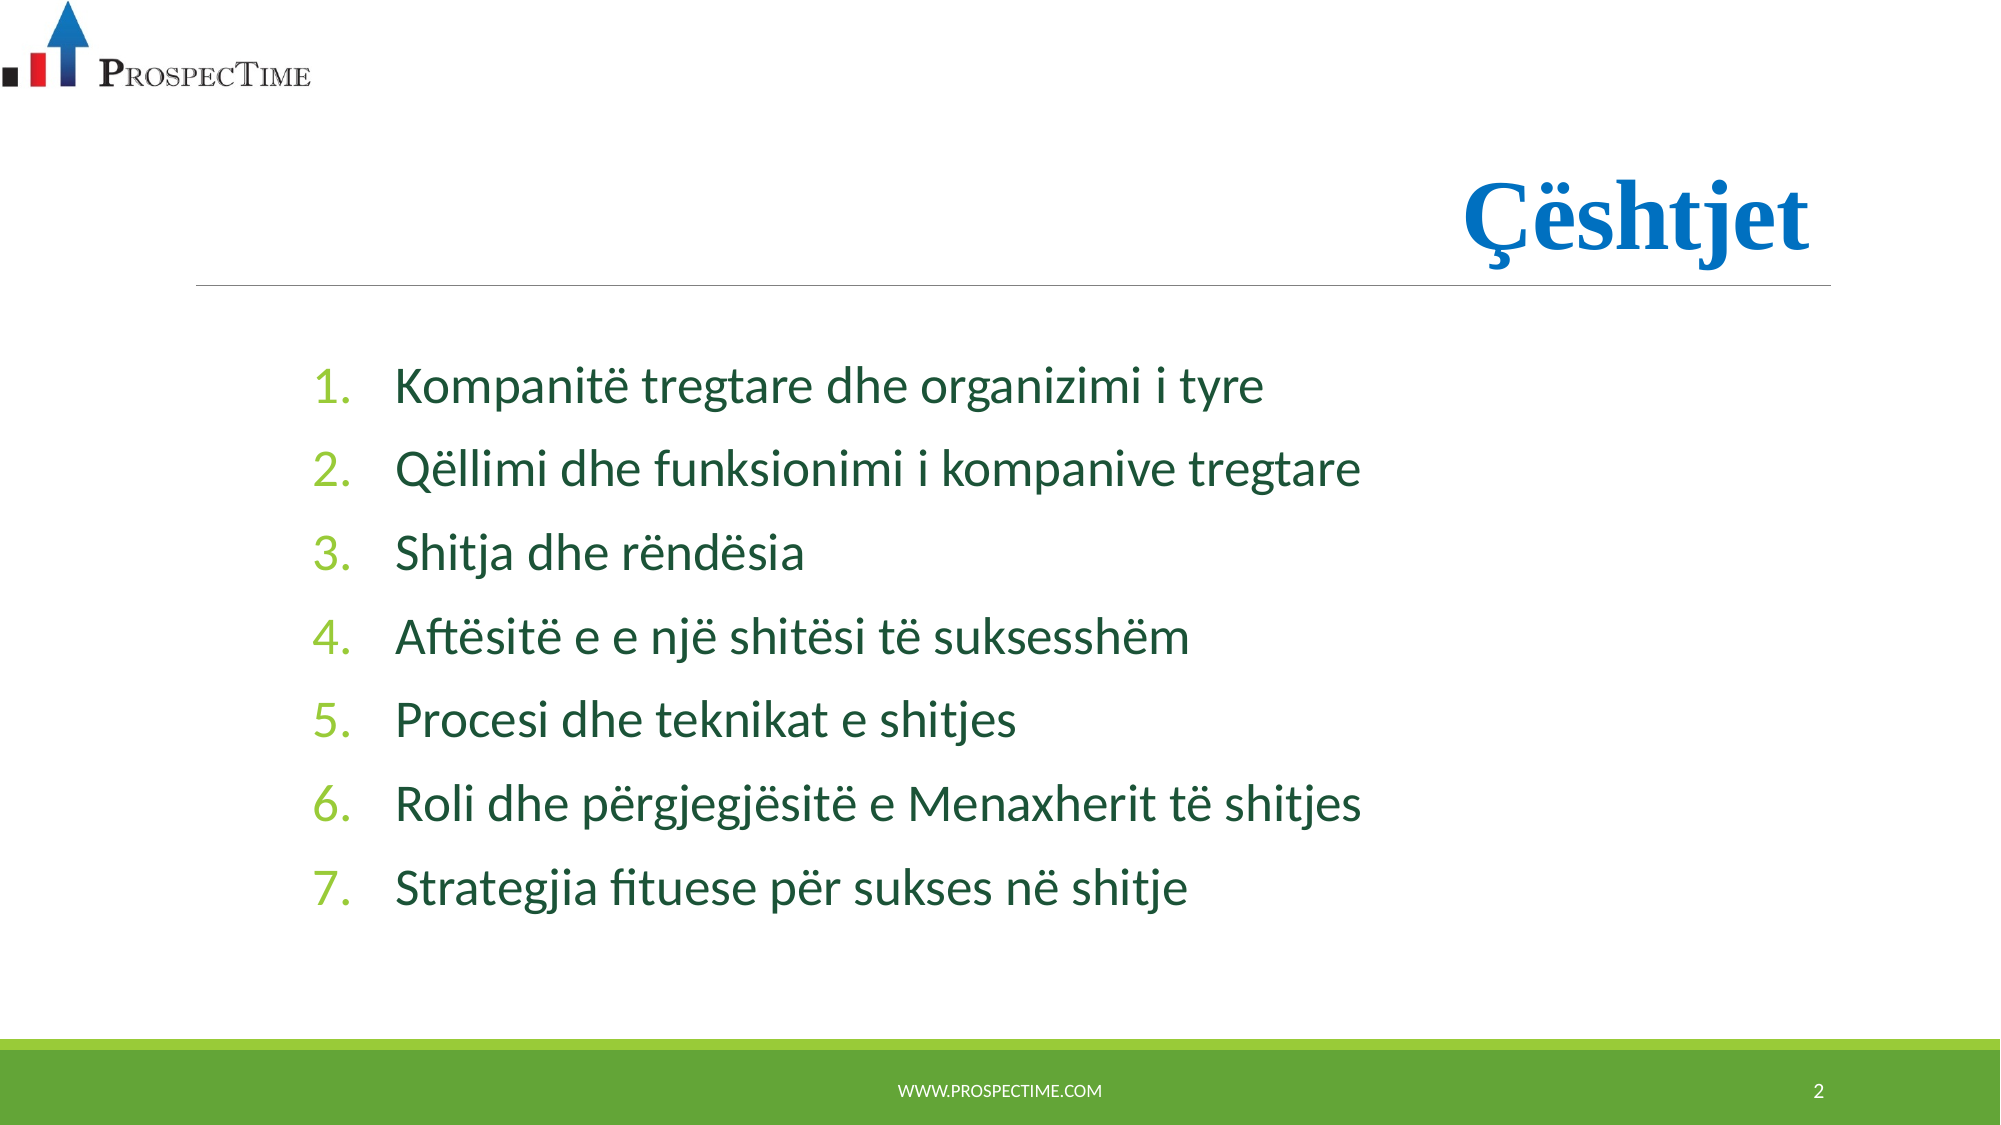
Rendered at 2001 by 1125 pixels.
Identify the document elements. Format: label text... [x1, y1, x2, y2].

title Çështjet [512, 59, 1825, 278]
picture [0, 0, 313, 89]
footer www.prospectime.com [604, 1059, 1396, 1120]
slide_number 2 [1624, 1059, 1840, 1120]
list Kompanitë tregtare dhe organizimi i tyre Qëllimi dhe funksionimi i kompanive tregtare Shitja dhe rëndësia Aftësitë e e një shitësi të suksesshëm Procesi dhe teknikat e shitjes Roli dhe përgjegjësitë e Menaxherit të shitjes Strategjia fituese për sukses në shitje [312, 350, 1863, 925]
